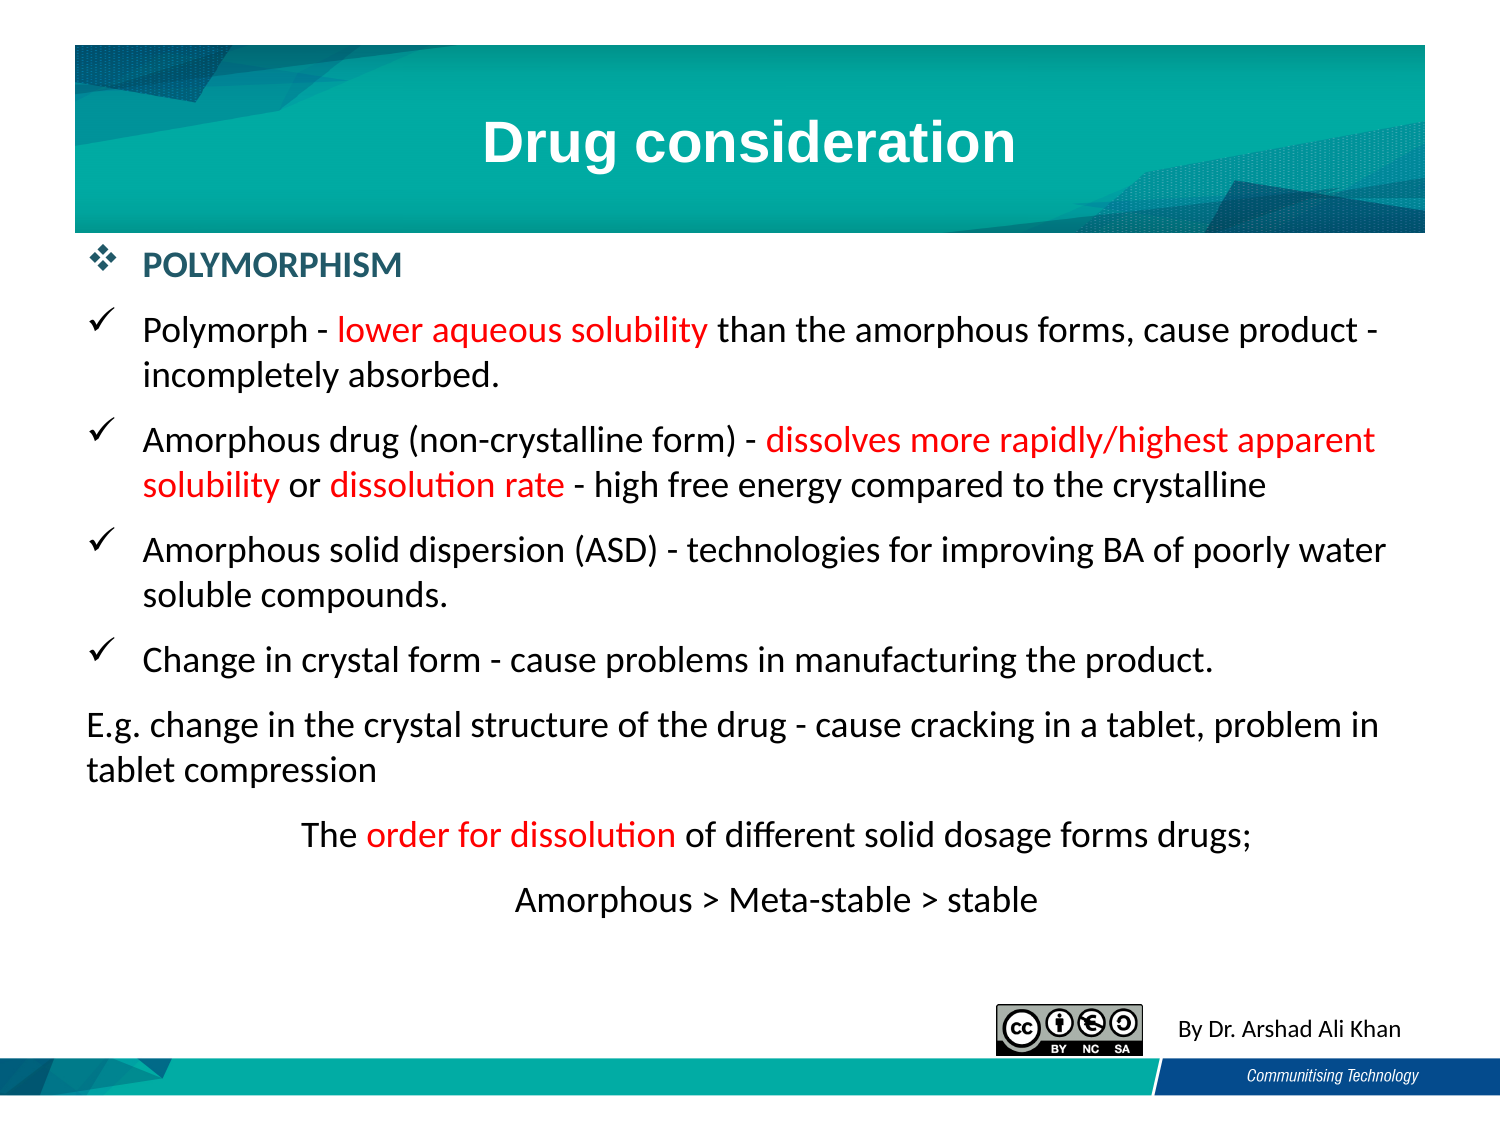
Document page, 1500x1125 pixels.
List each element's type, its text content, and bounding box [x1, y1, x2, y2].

picture [0, 0, 1500, 1125]
list POLYMORPHISM Polymorph - lower aqueous solubility than the amorphous forms, cause product - incompletely absorbed. Amorphous drug (non-crystalline form) - dissolves more rapidly/highest apparent solubility or dissolution rate - high free energy compared to the crystalline Amorphous solid dispersion (ASD) - technologies for improving BA of poorly water soluble compounds. Change in crystal form - cause problems in manufacturing the product. E.g. change in the crystal structure of the drug - cause cracking in a tablet, problem in tablet compression The order for dissolution of different solid dosage forms drugs; Amorphous > Meta-stable > stable [71, 232, 1469, 1024]
title Drug consideration [75, 45, 1425, 233]
